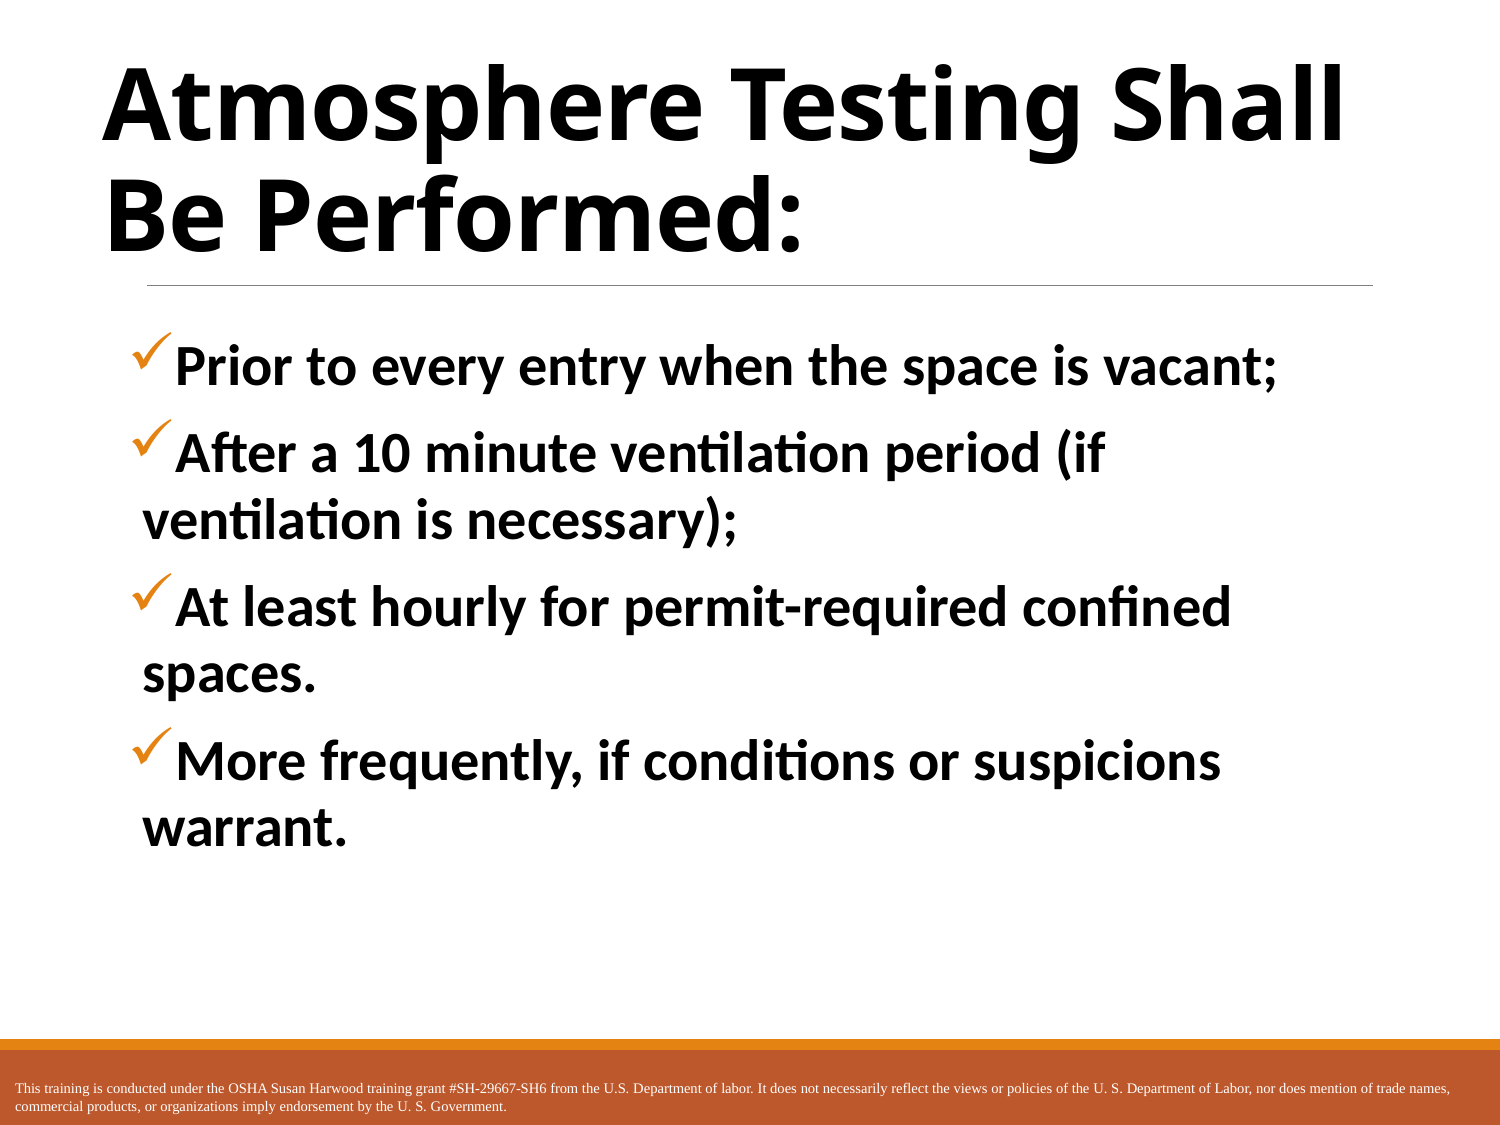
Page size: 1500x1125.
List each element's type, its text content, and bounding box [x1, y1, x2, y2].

title Atmosphere Testing Shall Be Performed: [87, 43, 1375, 282]
footer This training is conducted under the OSHA Susan Harwood training grant #SH-29667-SH6 from the U.S. Department of labor. It does not necessarily reflect the views or policies of the U. S. Department of Labor, nor does mention of trade names, commercial products, or organizations imply endorsement by the U. S. Government. [0, 1067, 1500, 1125]
list Prior to every entry when the space is vacant; After a 10 minute ventilation period (if ventilation is necessary); At least hourly for permit-required confined spaces. More frequently, if conditions or suspicions warrant. [112, 324, 1388, 1067]
